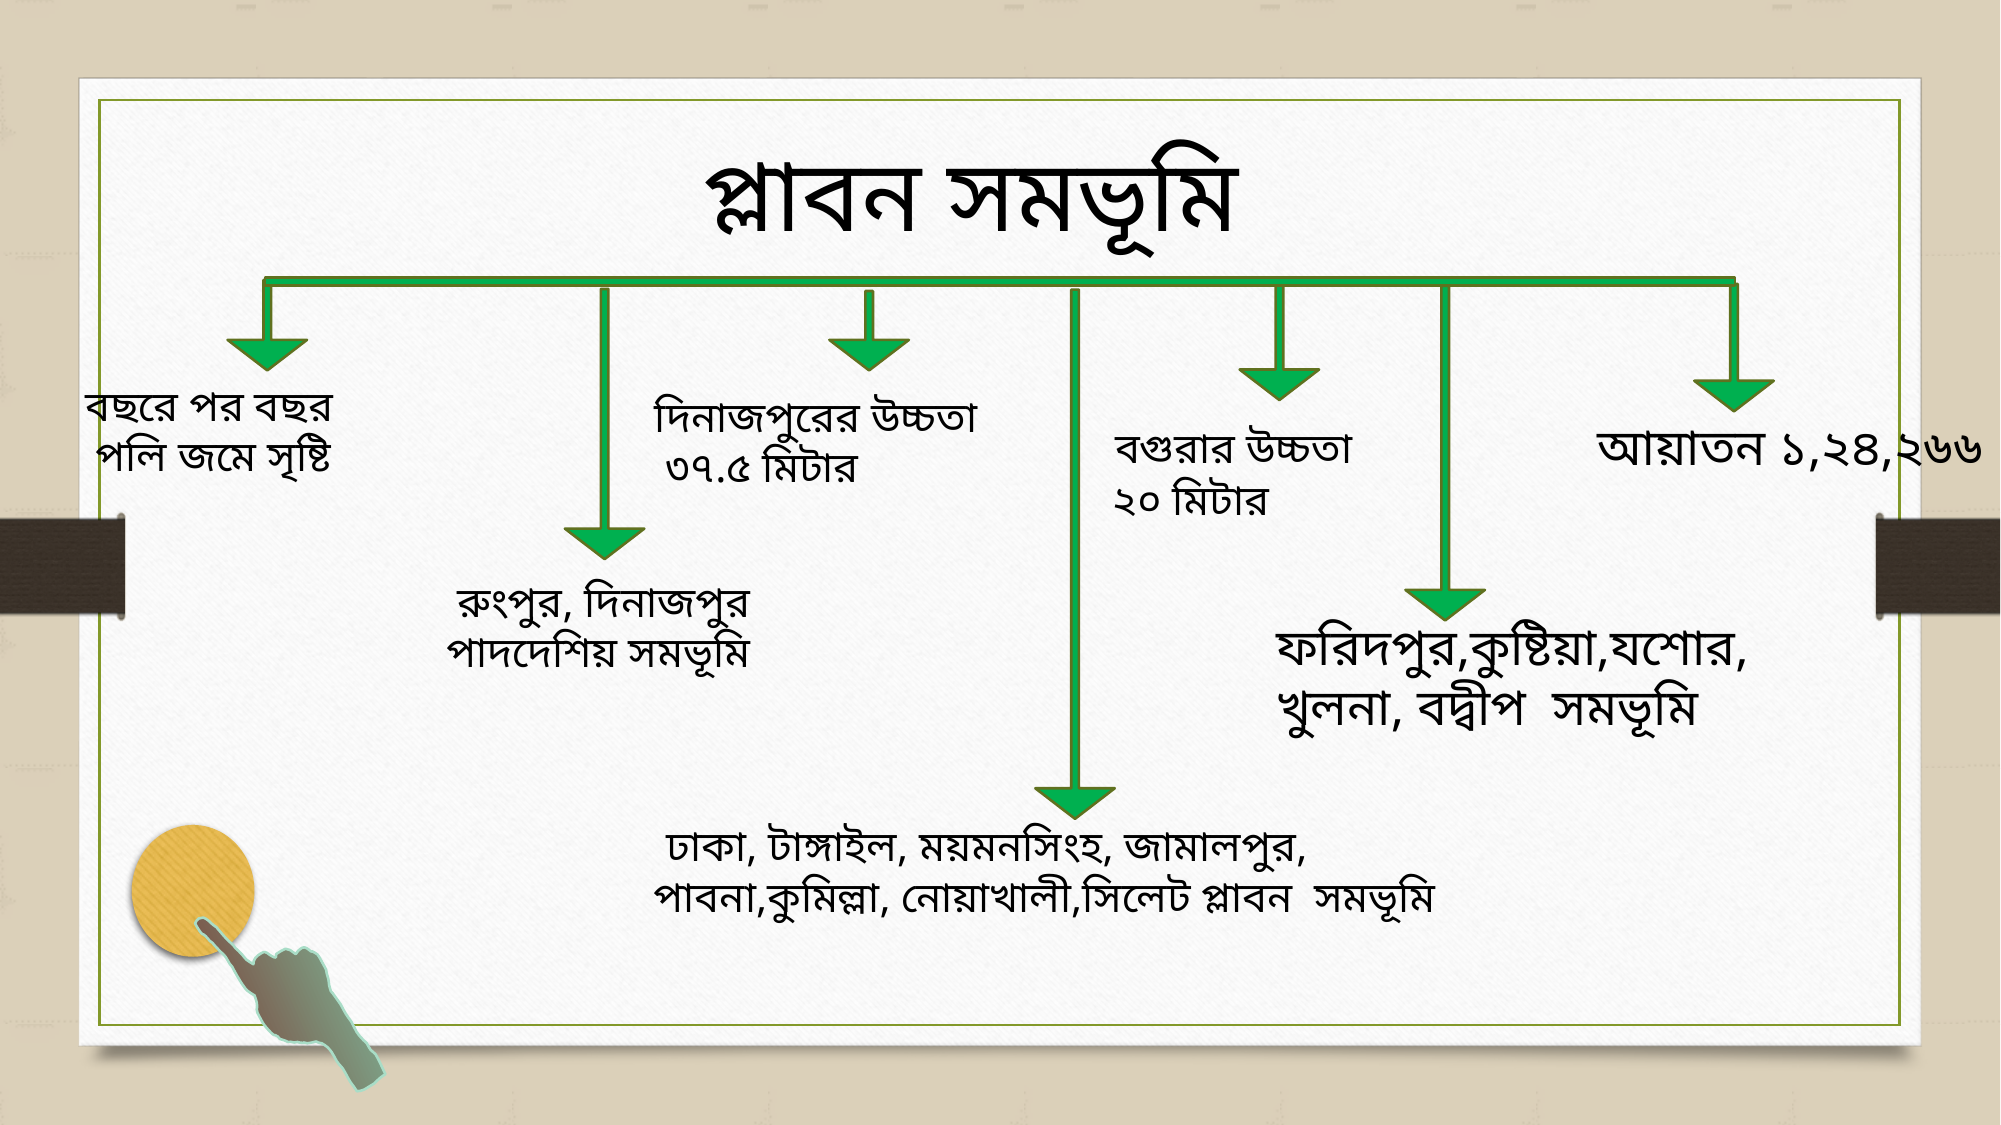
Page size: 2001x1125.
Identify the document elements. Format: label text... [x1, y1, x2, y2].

picture [0, 0, 2001, 1125]
text_box প্লাবন সমভূমি [688, 123, 1254, 236]
text_box ঢাকা, টাঙ্গাইল, ময়মনসিংহ, জামালপুর, পাবনা,কুমিল্লা, নোয়াখালী,সিলেট প্লাবন সমভূমি [639, 820, 1632, 929]
picture [101, 101, 1898, 236]
picture [101, 820, 1898, 1024]
text_box [131, 824, 255, 957]
text_box [193, 916, 387, 1093]
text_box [0, 236, 2000, 820]
